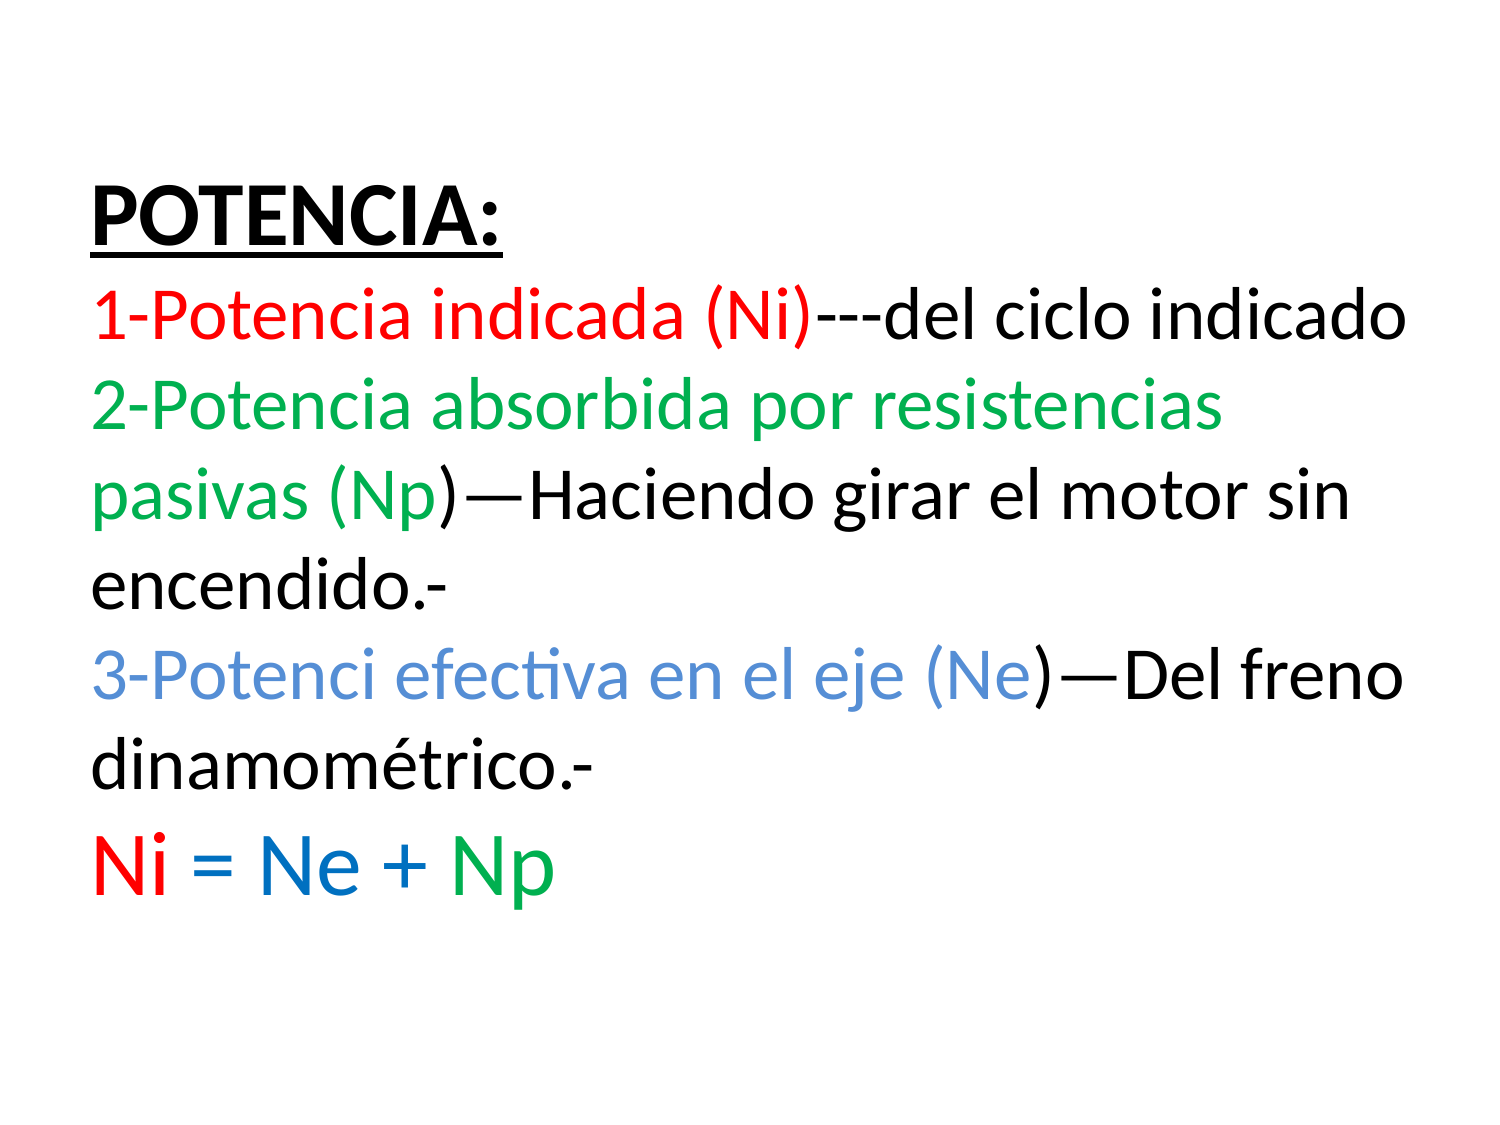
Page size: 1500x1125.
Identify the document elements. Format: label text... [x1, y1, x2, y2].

title POTENCIA: 1-Potencia indicada (Ni)---del ciclo indicado 2-Potencia absorbida por resistencias pasivas (Np)—Haciendo girar el motor sin encendido.- 3-Potenci efectiva en el eje (Ne)—Del freno dinamométrico.- Ni = Ne + Np [75, 45, 1425, 1024]
